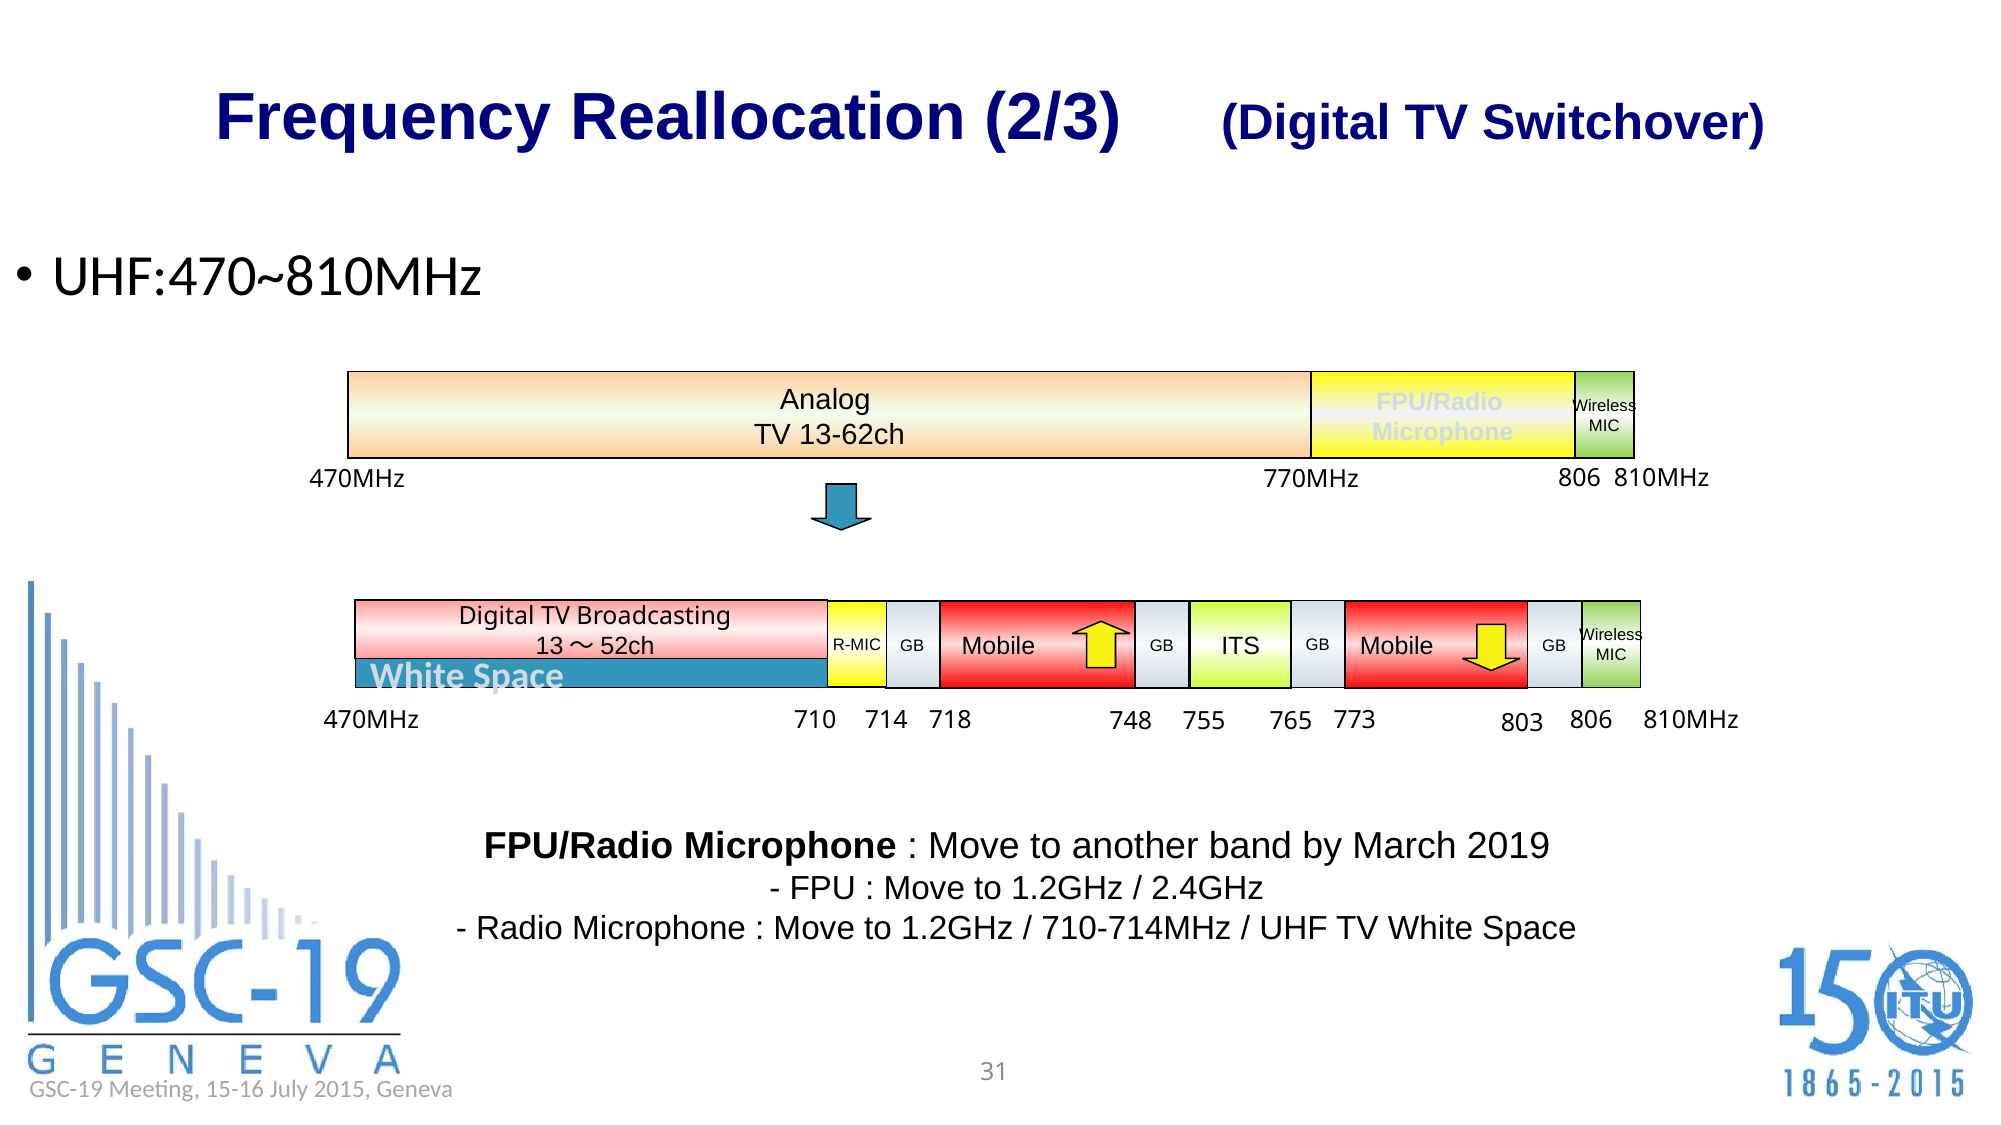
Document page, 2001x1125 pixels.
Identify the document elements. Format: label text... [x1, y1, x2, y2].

list UHF:470~810MHz [0, 237, 1078, 334]
picture [1766, 936, 1986, 1107]
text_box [295, 599, 1745, 738]
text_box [280, 371, 1766, 530]
picture [19, 567, 416, 1084]
title Frequency Reallocation (2/3) (Digital TV Switchover) [200, 47, 2000, 188]
slide_number 31 [699, 1048, 1024, 1109]
text_box FPU/Radio Microphone : Move to another band by March 2019 - FPU : Move to 1.2GHz / 2.4GHz - Radio Microphone : Move to 1.2GHz / 710-714MHz / UHF TV White Space [328, 813, 1707, 954]
